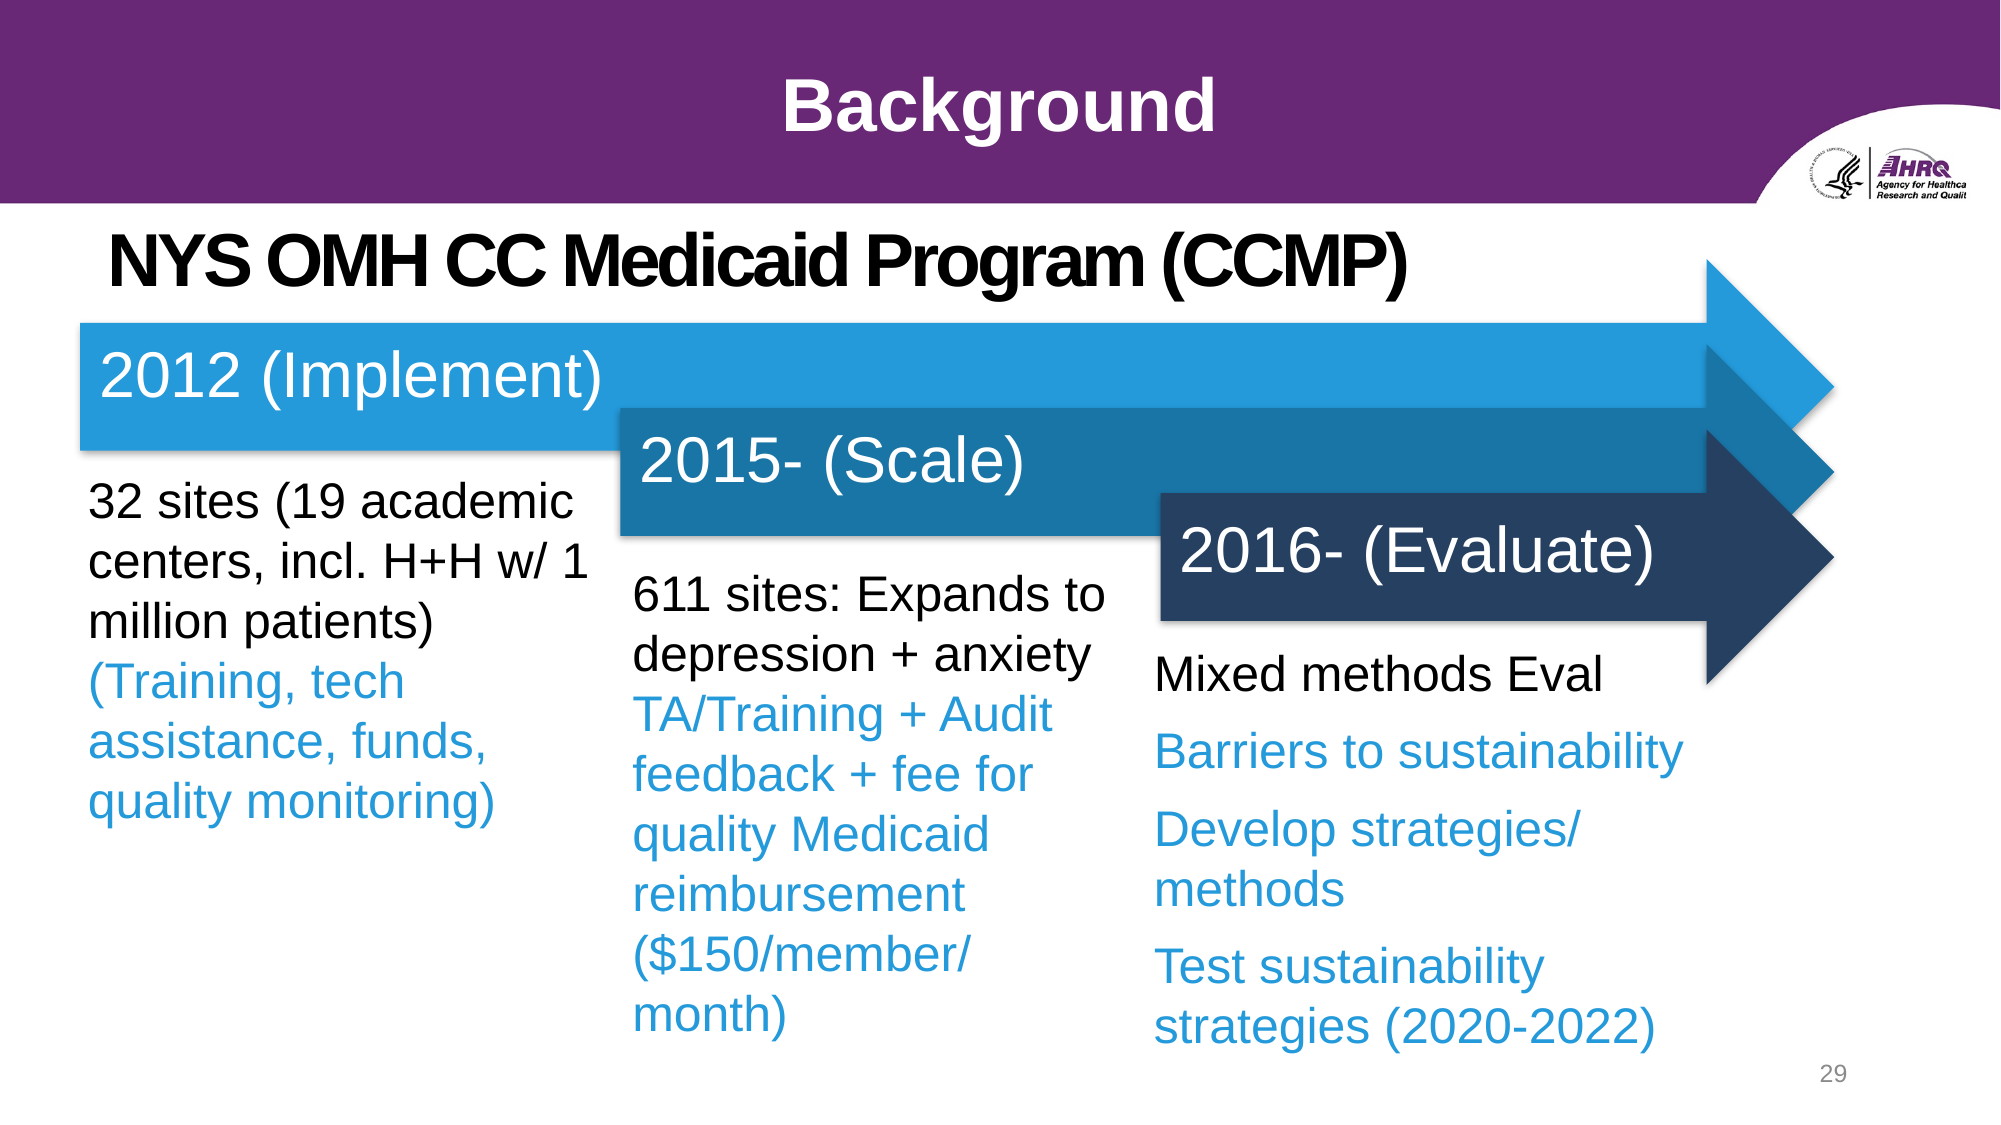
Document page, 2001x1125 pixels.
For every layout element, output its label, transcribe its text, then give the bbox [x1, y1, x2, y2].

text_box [72, 233, 1838, 1125]
slide_number 29 [1841, 1042, 1863, 1103]
text_box NYS OMH CC Medicaid Program (CCMP) [87, 200, 1893, 312]
title Background [116, 21, 1884, 181]
picture [0, 0, 2001, 1125]
